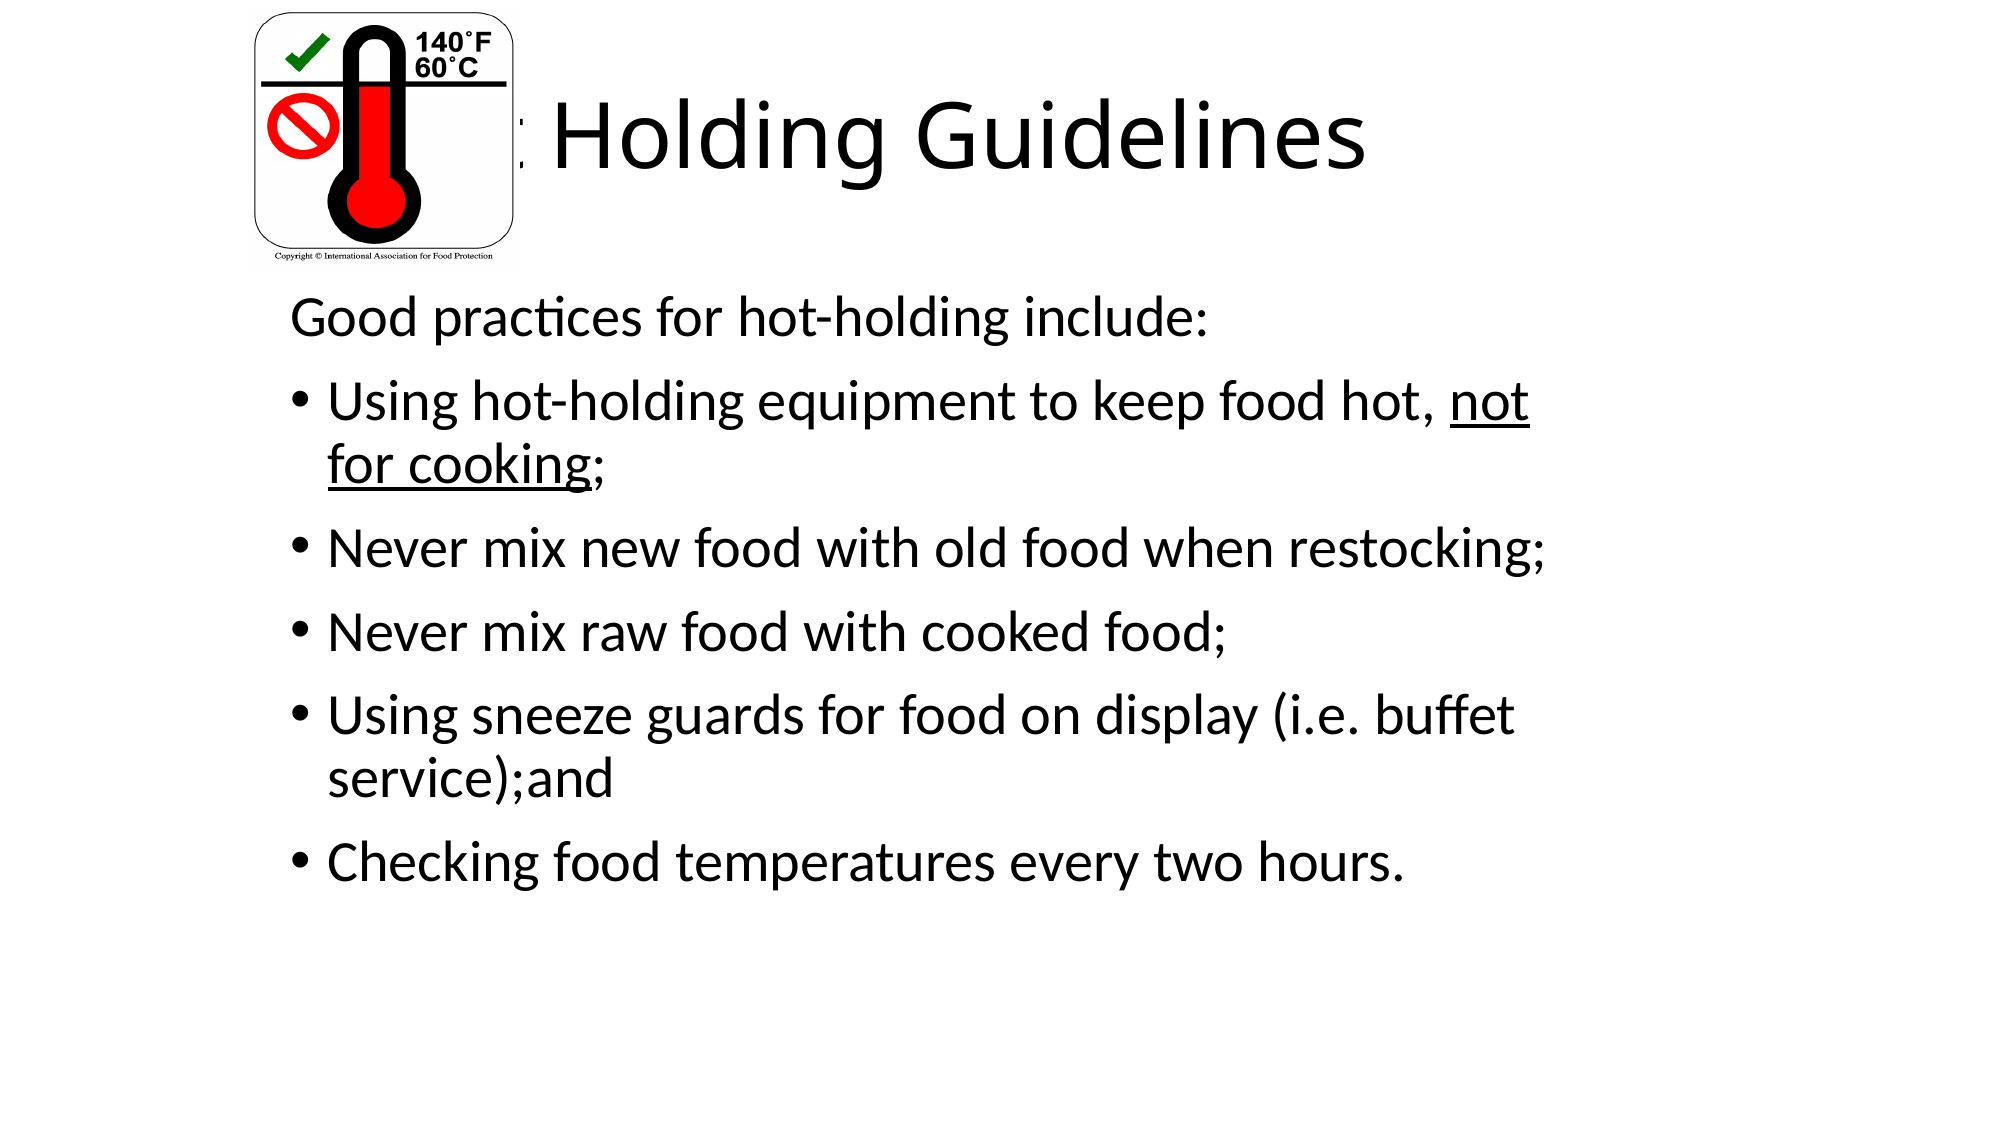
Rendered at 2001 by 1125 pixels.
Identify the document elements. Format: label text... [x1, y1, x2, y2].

list Good practices for hot-holding include: Using hot-holding equipment to keep food hot, not for cooking; Never mix new food with old food when restocking; Never mix raw food with cooked food; Using sneeze guards for food on display (i.e. buffet service);and Checking food temperatures every two hours. [275, 278, 1603, 1038]
title Hot Holding Guidelines [520, 21, 1900, 257]
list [249, 7, 520, 267]
